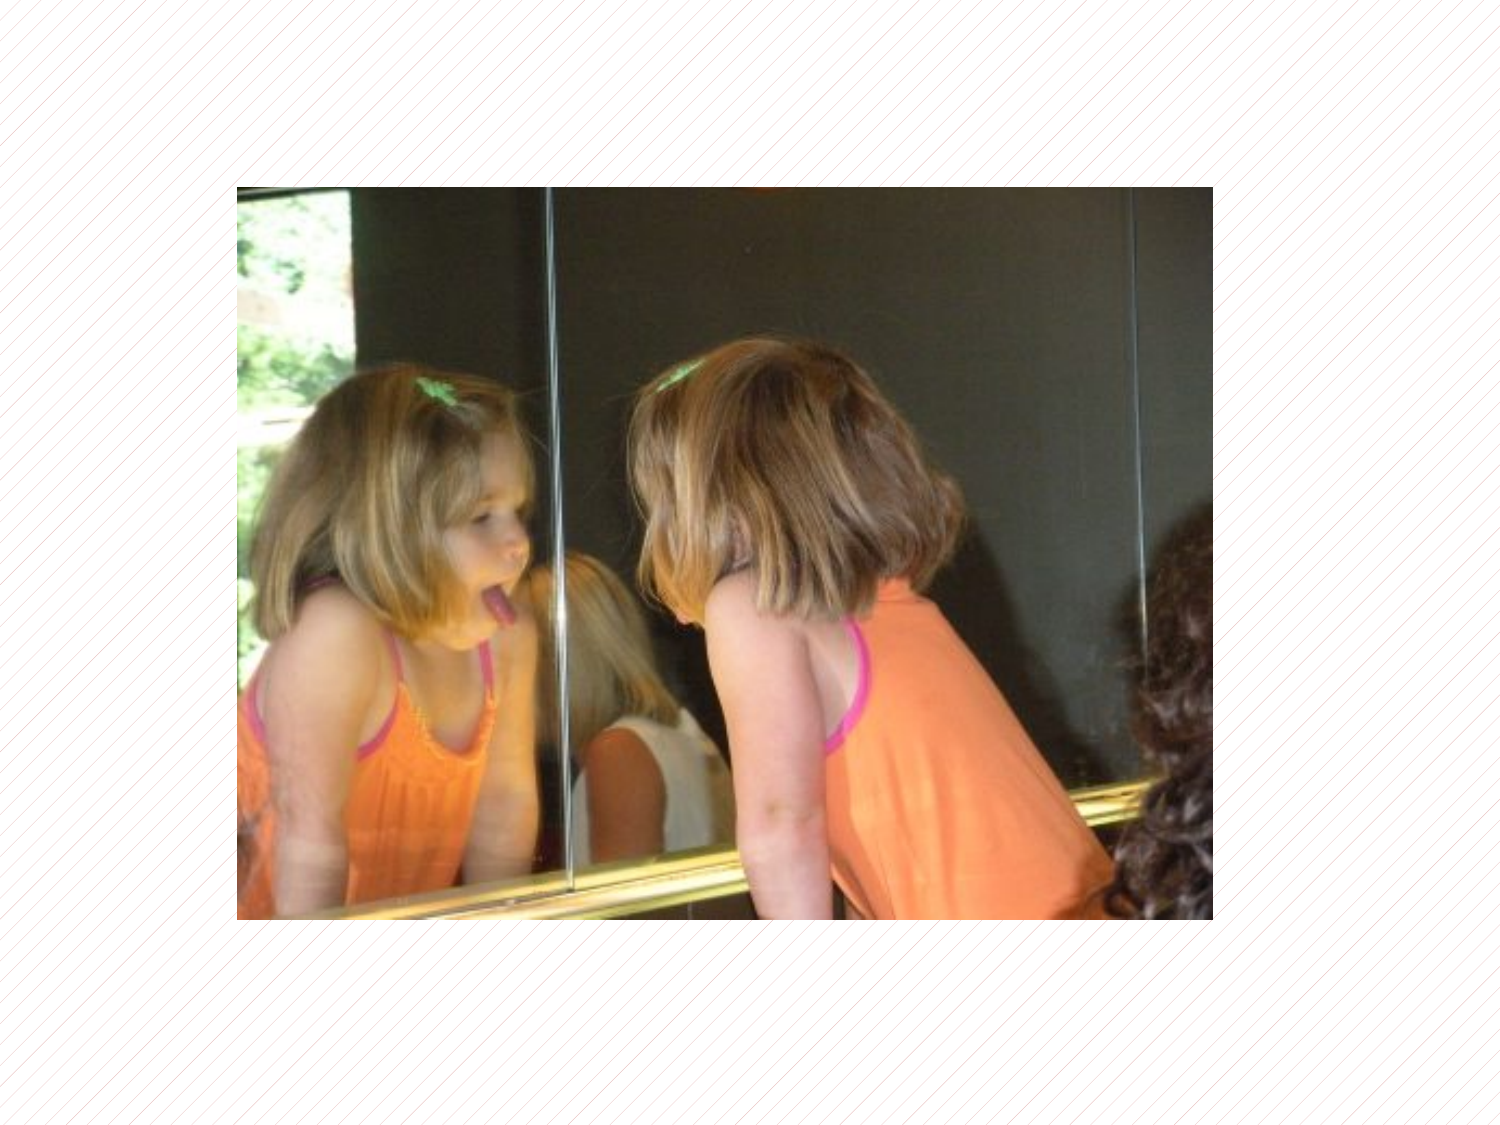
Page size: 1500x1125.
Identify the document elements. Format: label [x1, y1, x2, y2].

picture [237, 187, 1213, 921]
